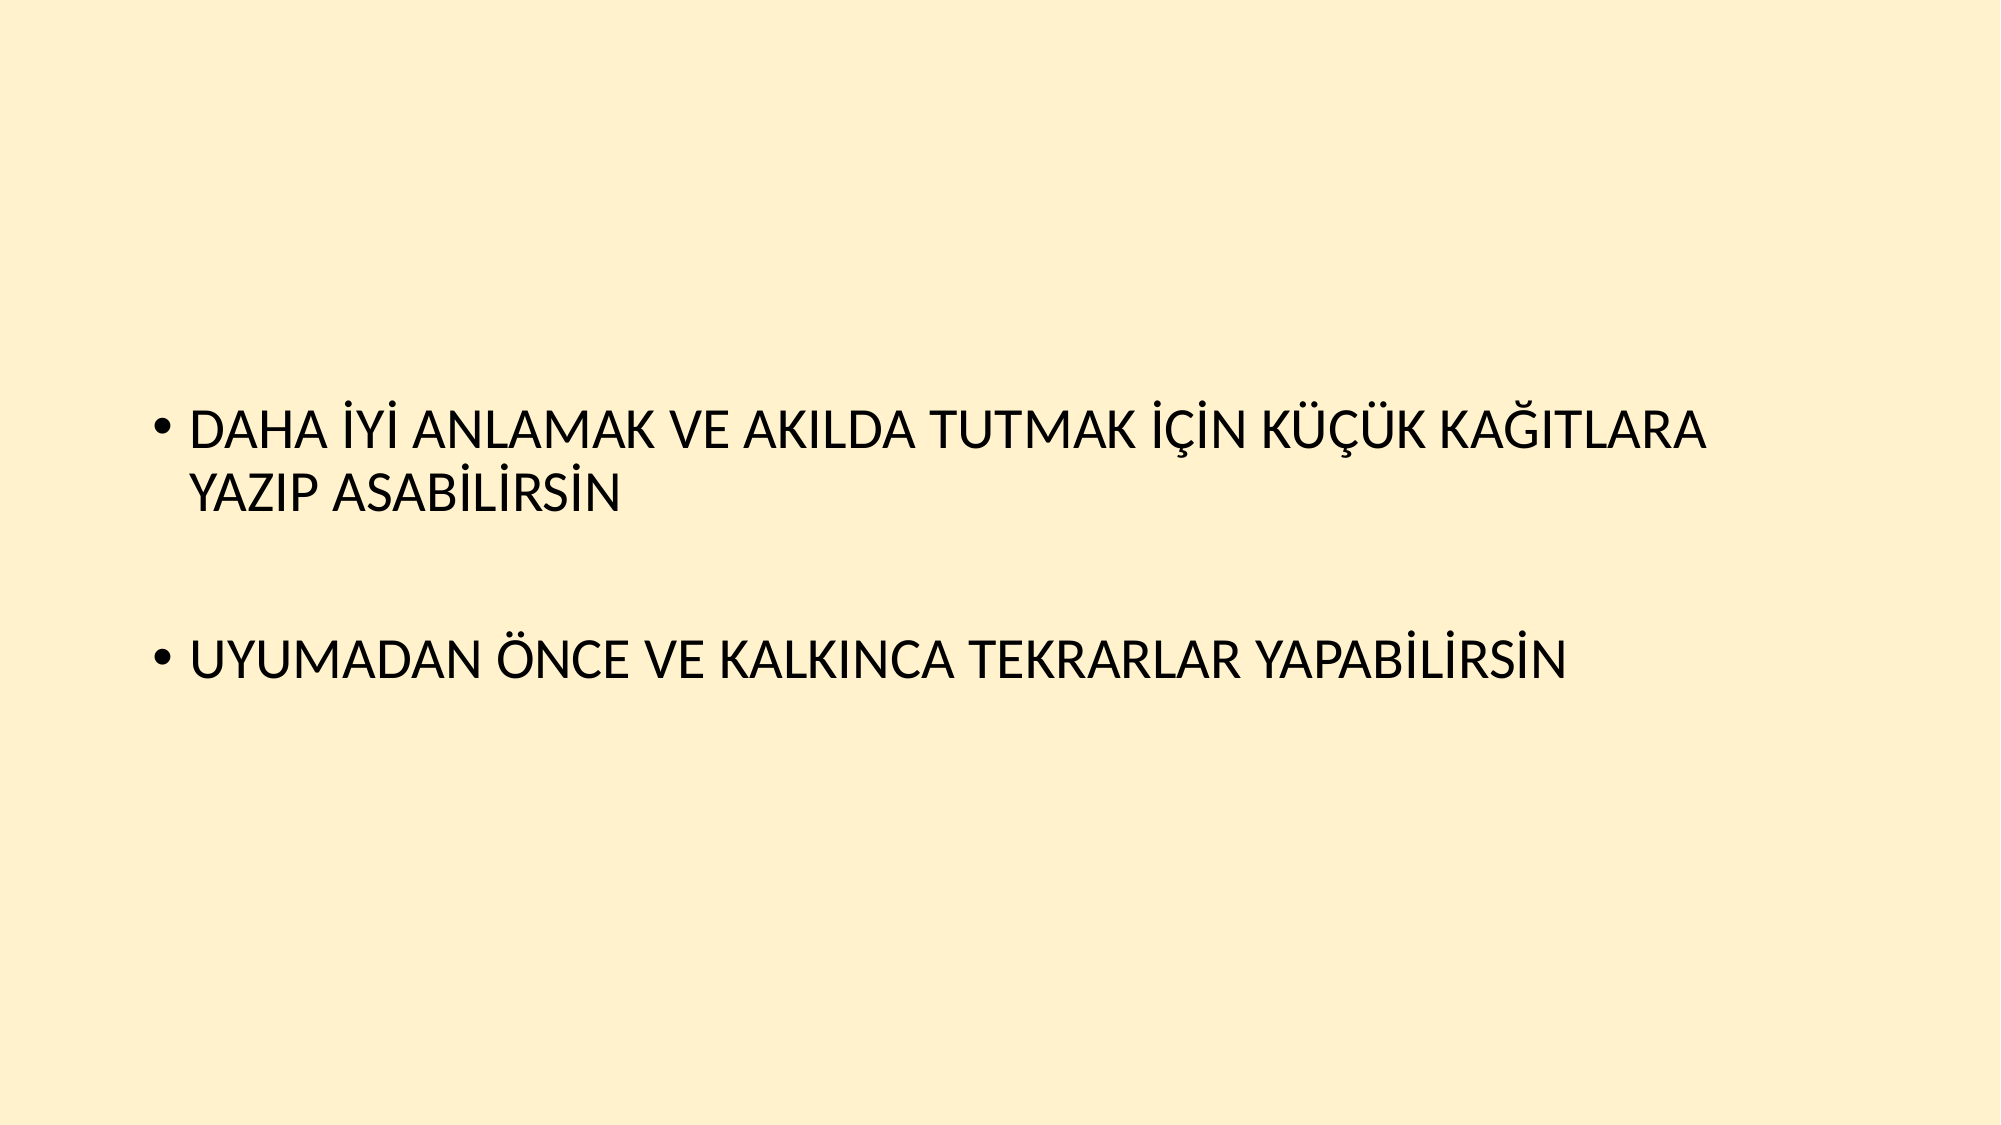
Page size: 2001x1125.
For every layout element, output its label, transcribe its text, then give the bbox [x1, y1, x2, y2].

list DAHA İYİ ANLAMAK VE AKILDA TUTMAK İÇİN KÜÇÜK KAĞITLARA YAZIP ASABİLİRSİN UYUMADAN ÖNCE VE KALKINCA TEKRARLAR YAPABİLİRSİN [137, 299, 1863, 1014]
